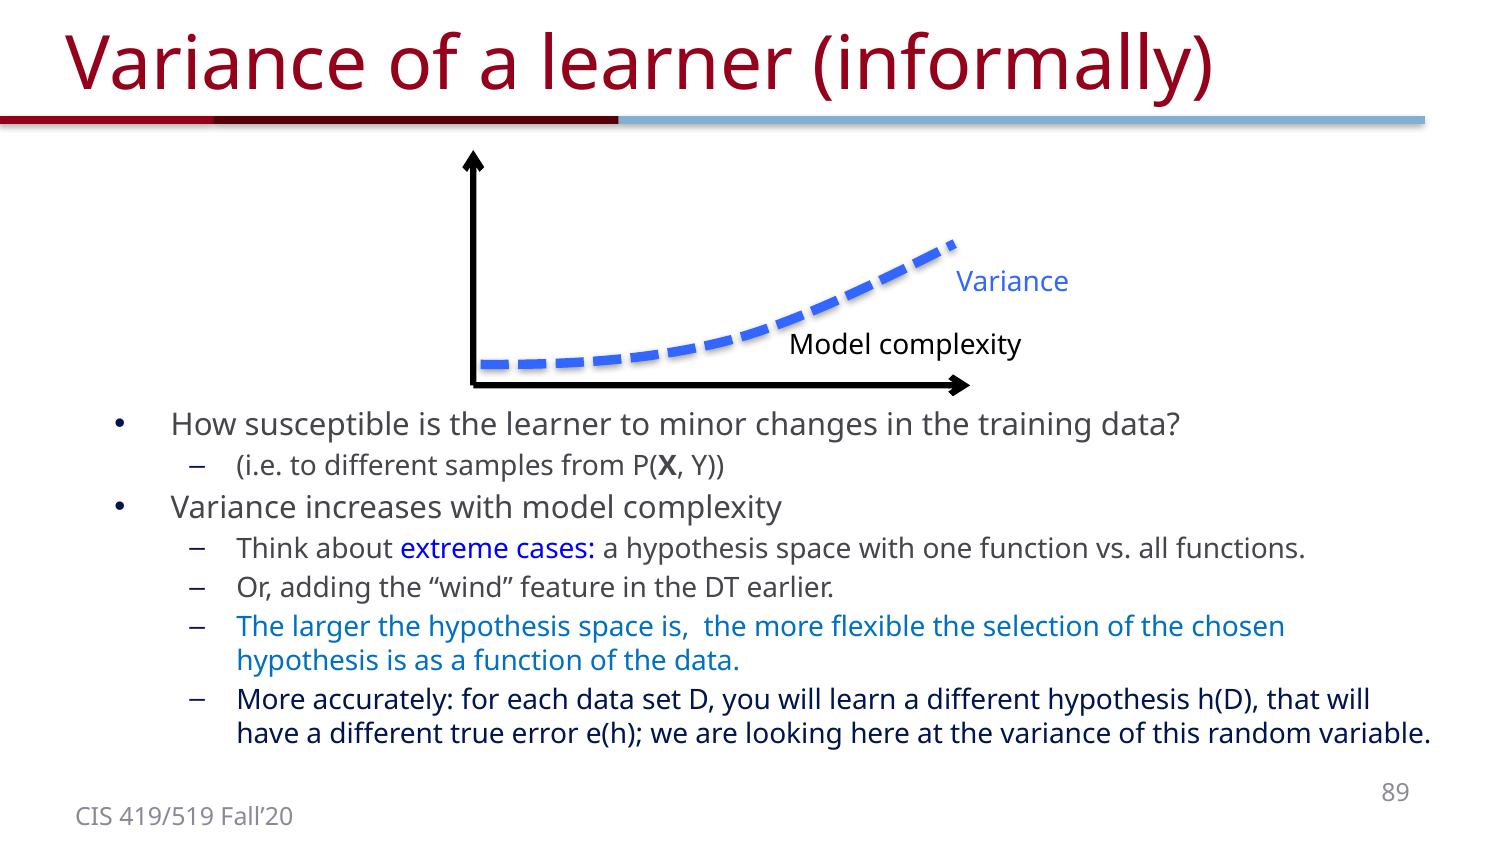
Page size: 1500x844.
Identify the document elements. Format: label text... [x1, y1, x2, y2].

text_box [313, 149, 1209, 442]
title Variance of a learner (informally) [50, 2, 1401, 117]
list How susceptible is the learner to minor changes in the training data? (i.e. to different samples from P(X, Y)) Variance increases with model complexity Think about extreme cases: a hypothesis space with one function vs. all functions. Or, adding the “wind” feature in the DT earlier. The larger the hypothesis space is, the more flexible the selection of the chosen hypothesis is as a function of the data. More accurately: for each data set D, you will learn a different hypothesis h(D), that will have a different true error e(h); we are looking here at the variance of this random variable. [99, 397, 1450, 844]
